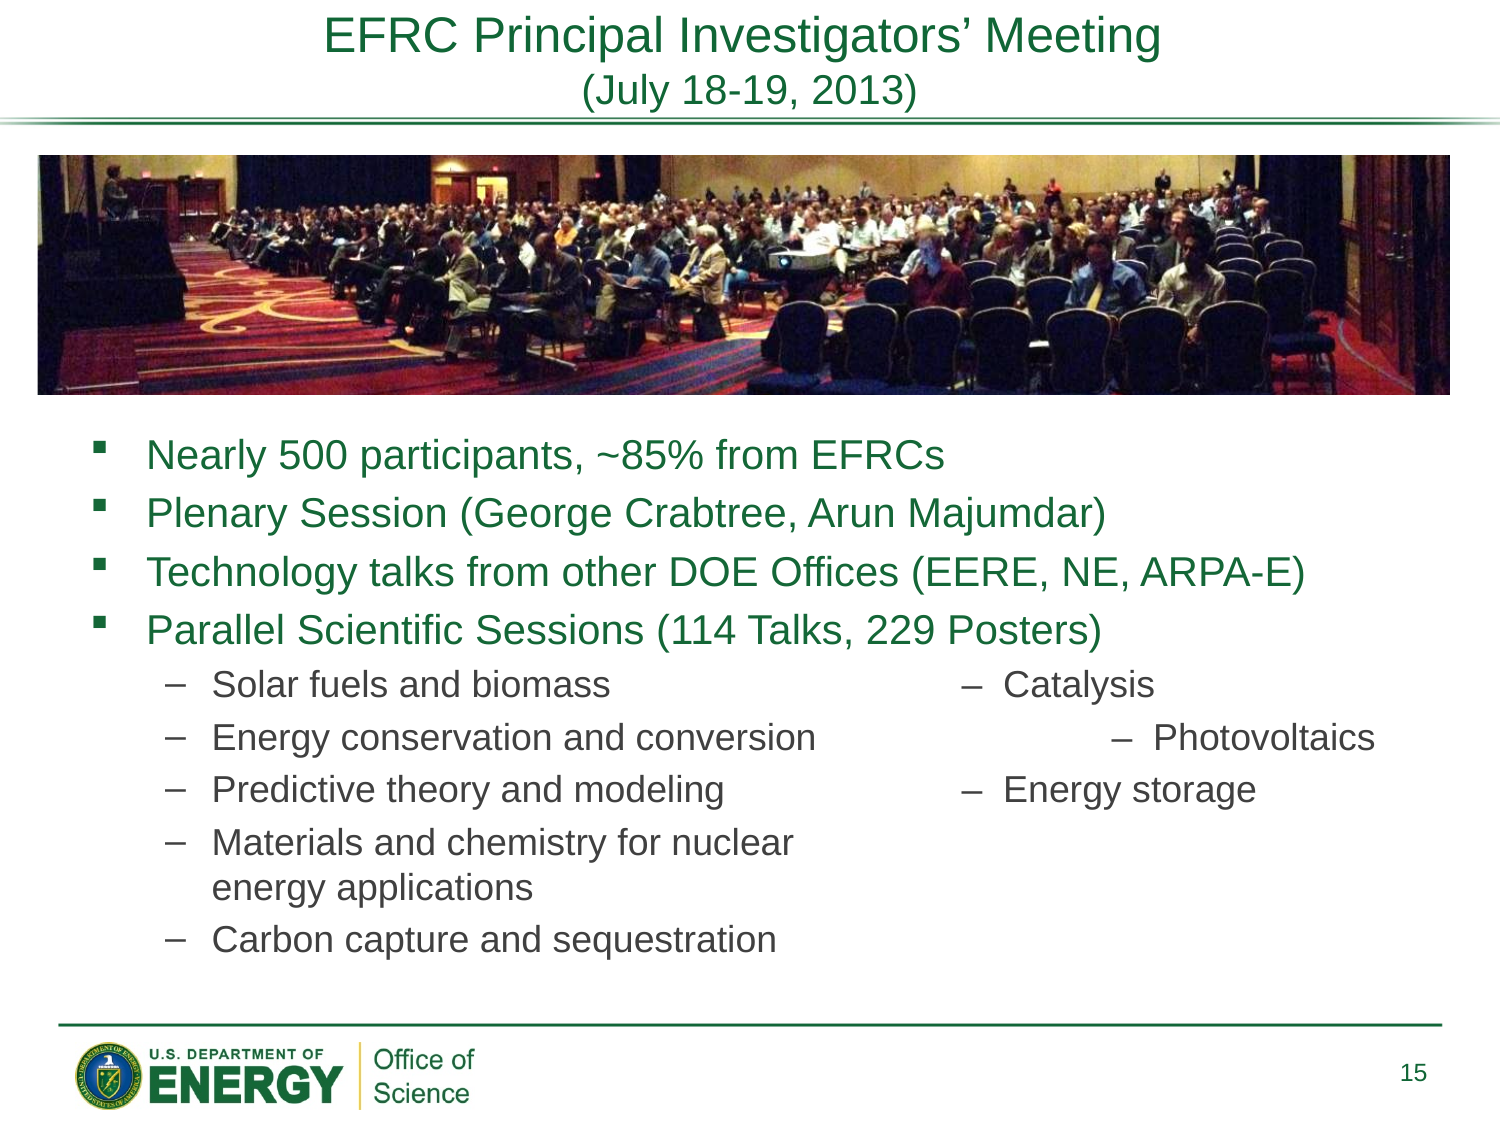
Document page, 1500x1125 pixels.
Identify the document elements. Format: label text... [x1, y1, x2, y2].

slide_number 15 [1380, 1041, 1443, 1102]
picture [0, 152, 1500, 1125]
list Nearly 500 participants, ~85% from EFRCs Plenary Session (George Crabtree, Arun Majumdar) Technology talks from other DOE Offices (EERE, NE, ARPA-E) Parallel Scientific Sessions (114 Talks, 229 Posters) Solar fuels and biomass – Catalysis Energy conservation and conversion – Photovoltaics Predictive theory and modeling – Energy storage Materials and chemistry for nuclear energy applications Carbon capture and sequestration [74, 419, 1426, 938]
title EFRC Principal Investigators’ Meeting (July 18-19, 2013) [0, 0, 1500, 152]
